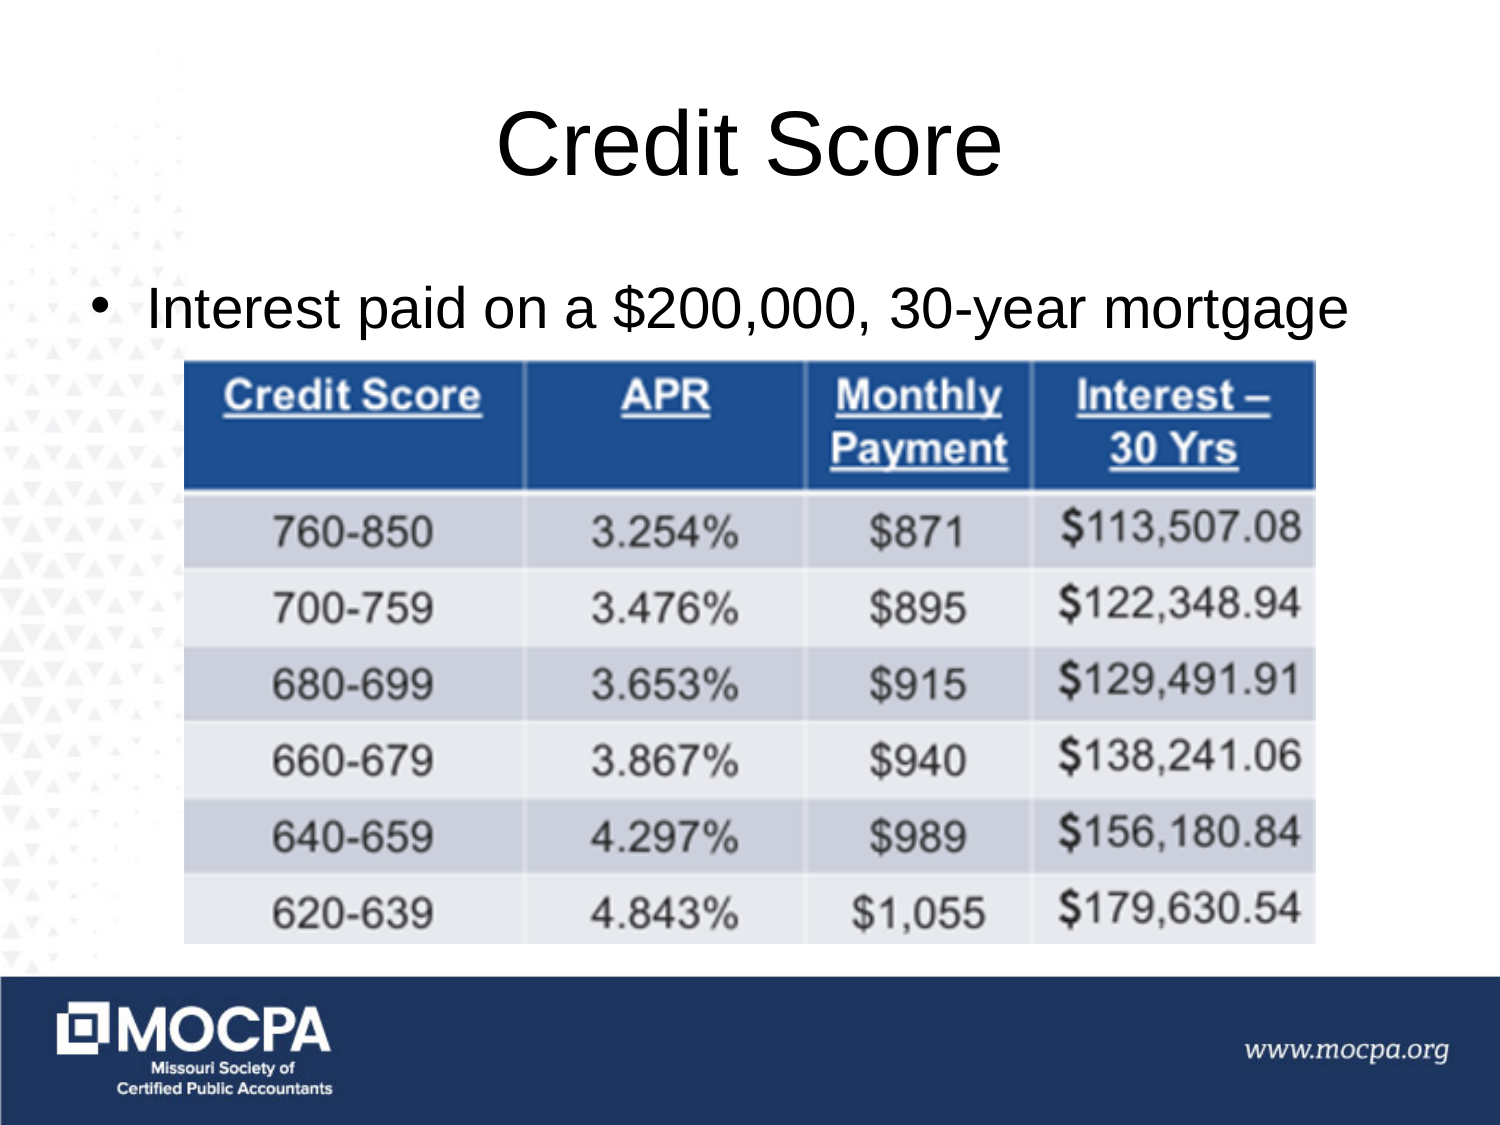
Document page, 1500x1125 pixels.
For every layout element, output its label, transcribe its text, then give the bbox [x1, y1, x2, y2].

list Interest paid on a $200,000, 30-year mortgage [75, 262, 1425, 403]
picture [0, 0, 1500, 1125]
title Credit Score [75, 45, 1425, 233]
